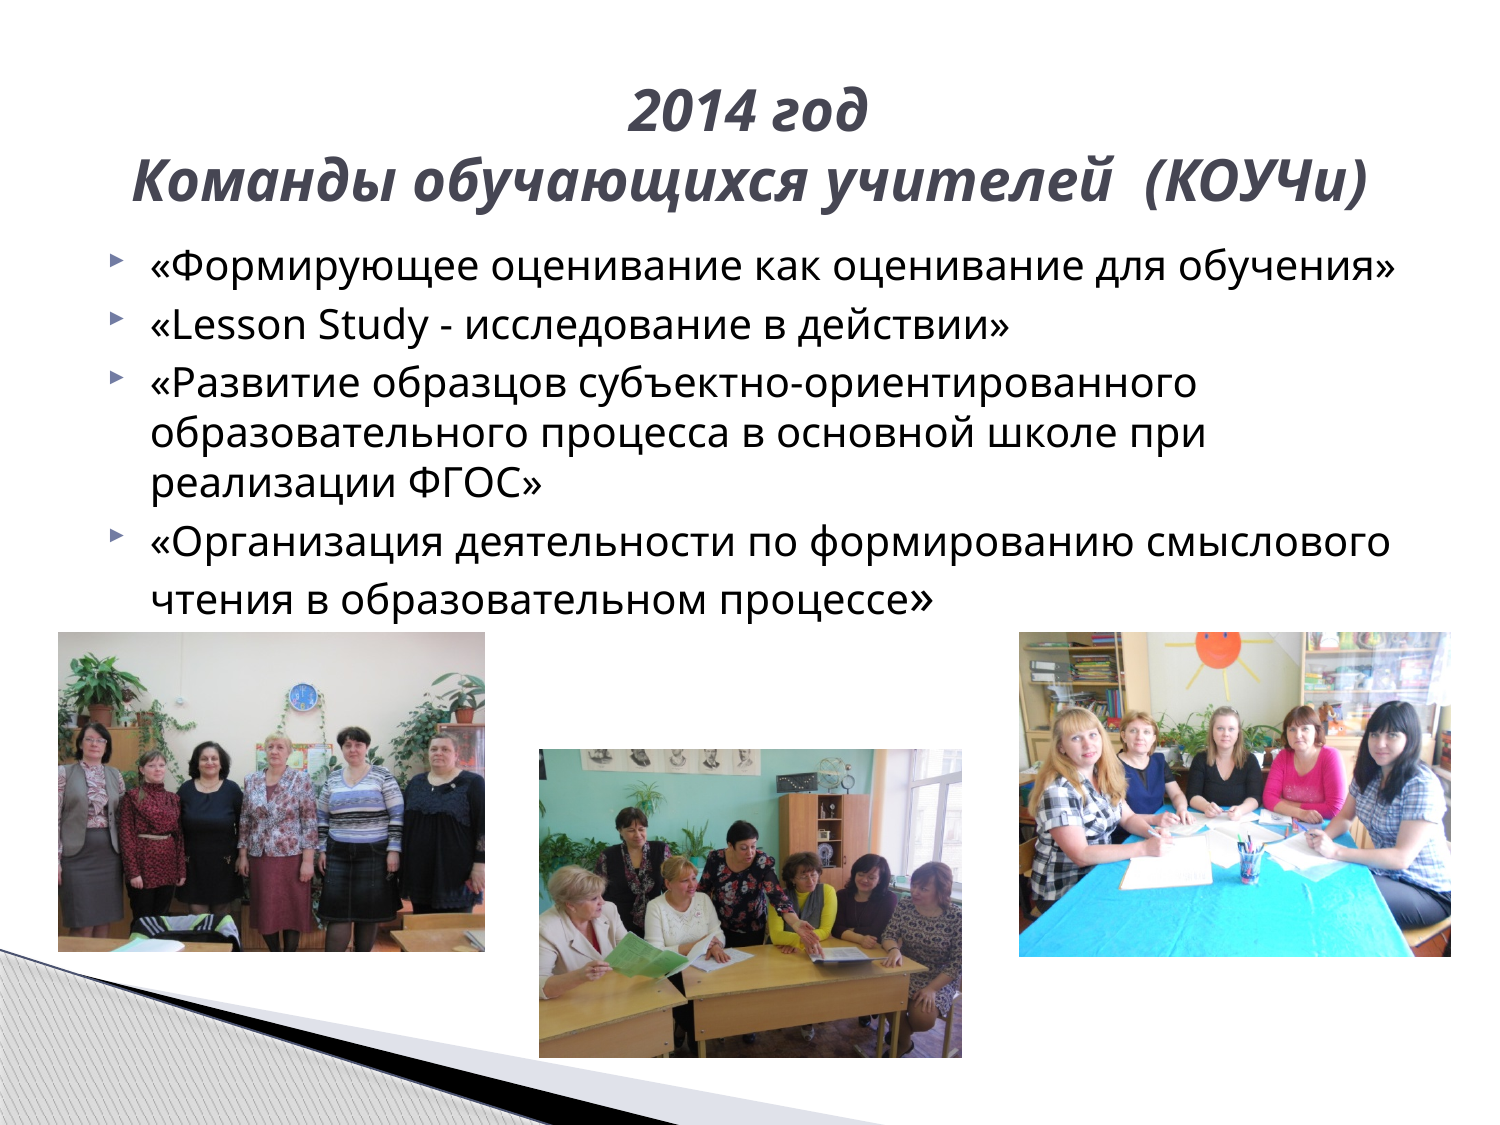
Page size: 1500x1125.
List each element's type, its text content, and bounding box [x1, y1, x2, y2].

list «Формирующее оценивание как оценивание для обучения» «Lesson Study - исследование в действии» «Развитие образцов субъектно-ориентированного образовательного процесса в основной школе при реализации ФГОС» «Организация деятельности по формированию смыслового чтения в образовательном процессе» [75, 231, 1425, 1005]
picture [1019, 632, 1452, 957]
picture [58, 632, 485, 953]
picture [538, 749, 962, 1058]
title 2014 год Команды обучающихся учителей (КОУЧи) [75, 78, 1425, 138]
